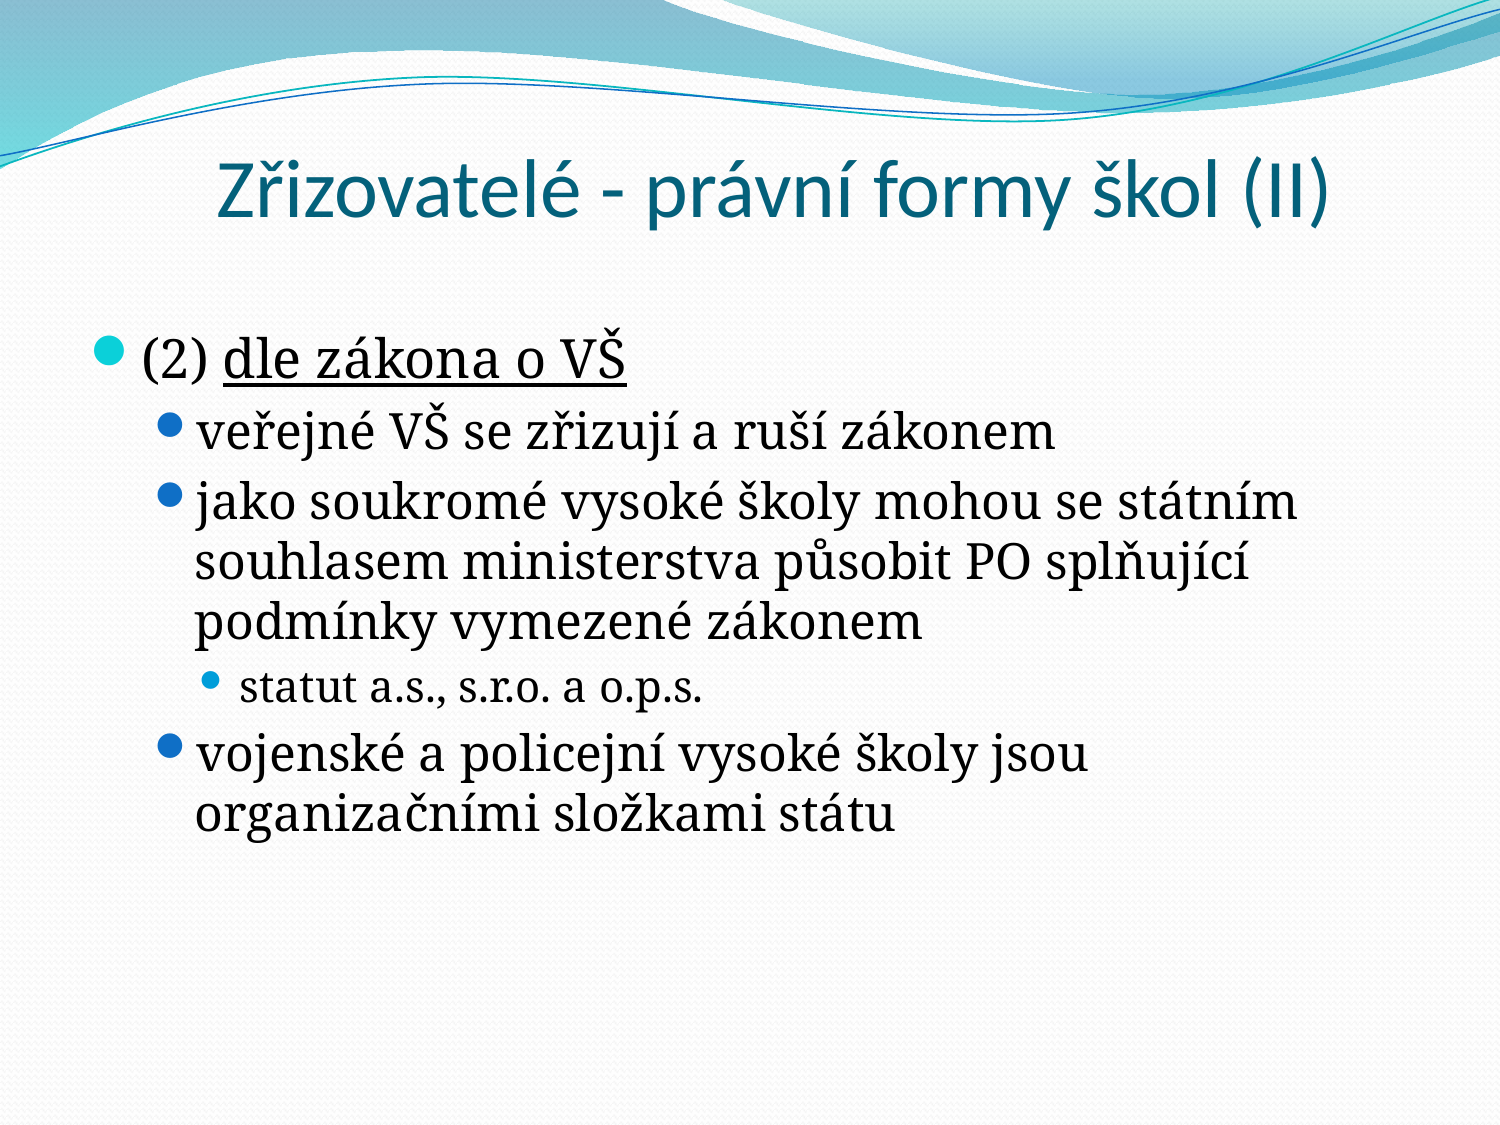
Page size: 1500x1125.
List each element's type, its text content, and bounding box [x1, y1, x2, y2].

text_box Zřizovatelé - právní formy škol (II) [99, 126, 1450, 315]
list (2) dle zákona o VŠ veřejné VŠ se zřizují a ruší zákonem jako soukromé vysoké školy mohou se státním souhlasem ministerstva působit PO splňující podmínky vymezené zákonem statut a.s., s.r.o. a o.p.s. vojenské a policejní vysoké školy jsou organizačními složkami státu [75, 317, 1425, 1038]
